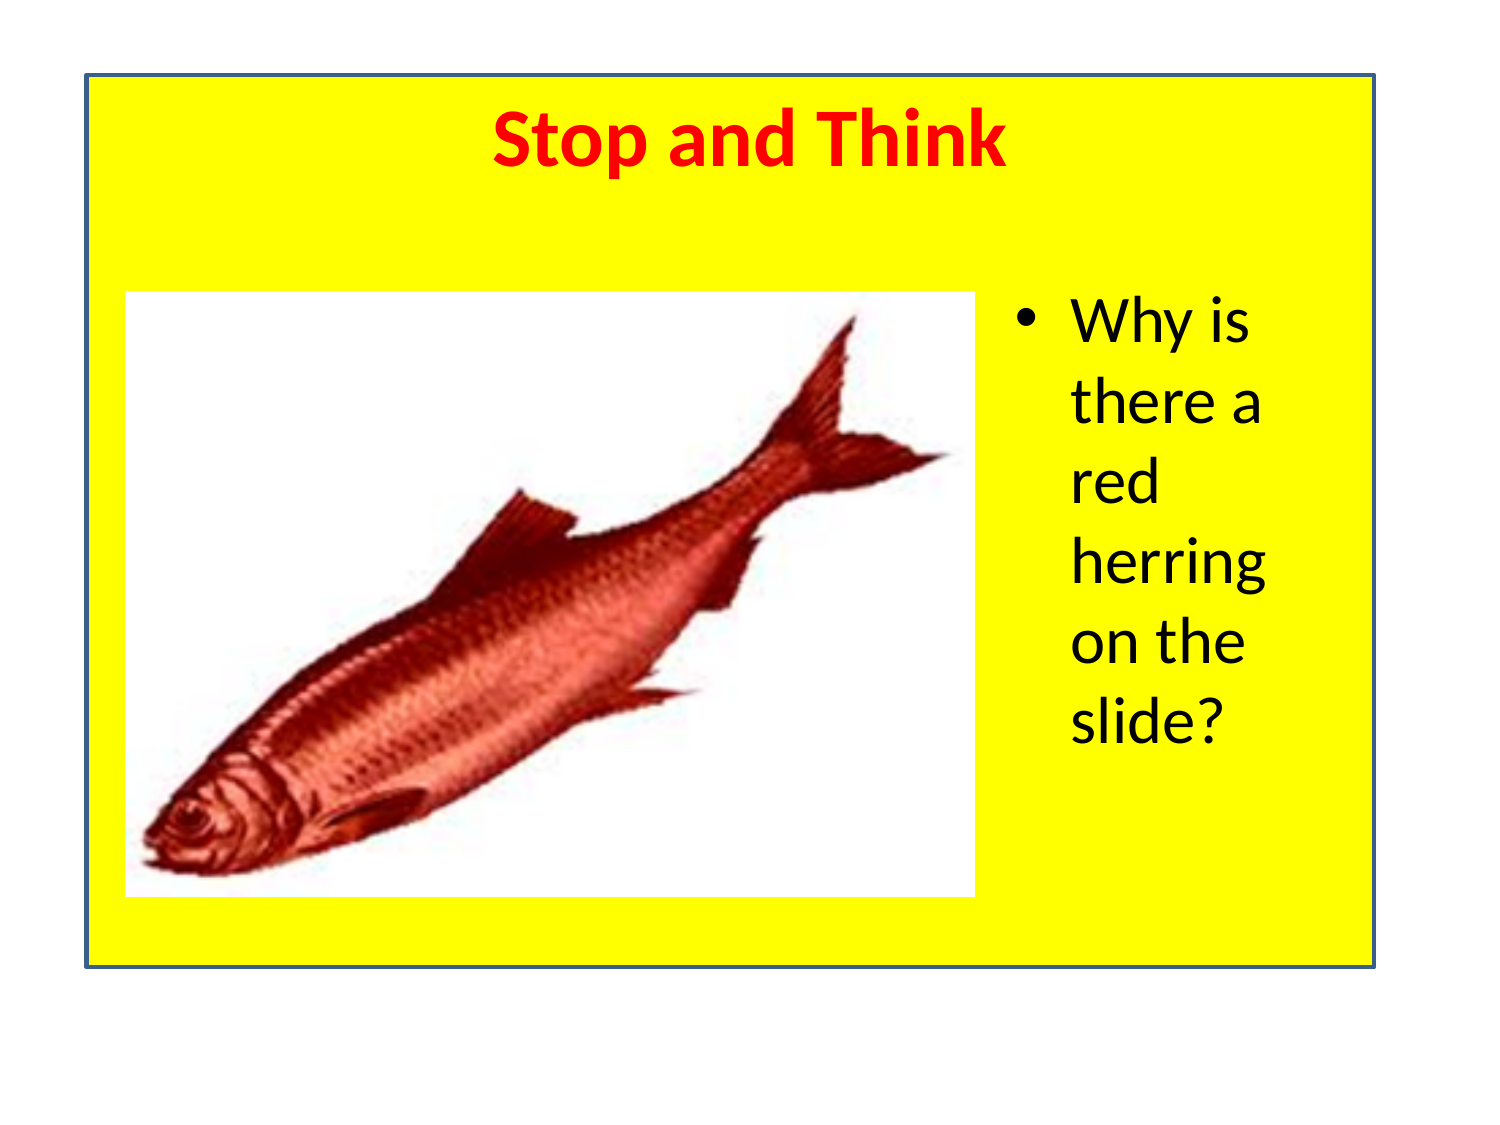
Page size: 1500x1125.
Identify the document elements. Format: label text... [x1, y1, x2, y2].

list Why is there a red herring on the slide? [999, 268, 1350, 919]
picture [125, 290, 976, 897]
text_box [84, 233, 1376, 969]
title Stop and Think [75, 45, 1425, 233]
